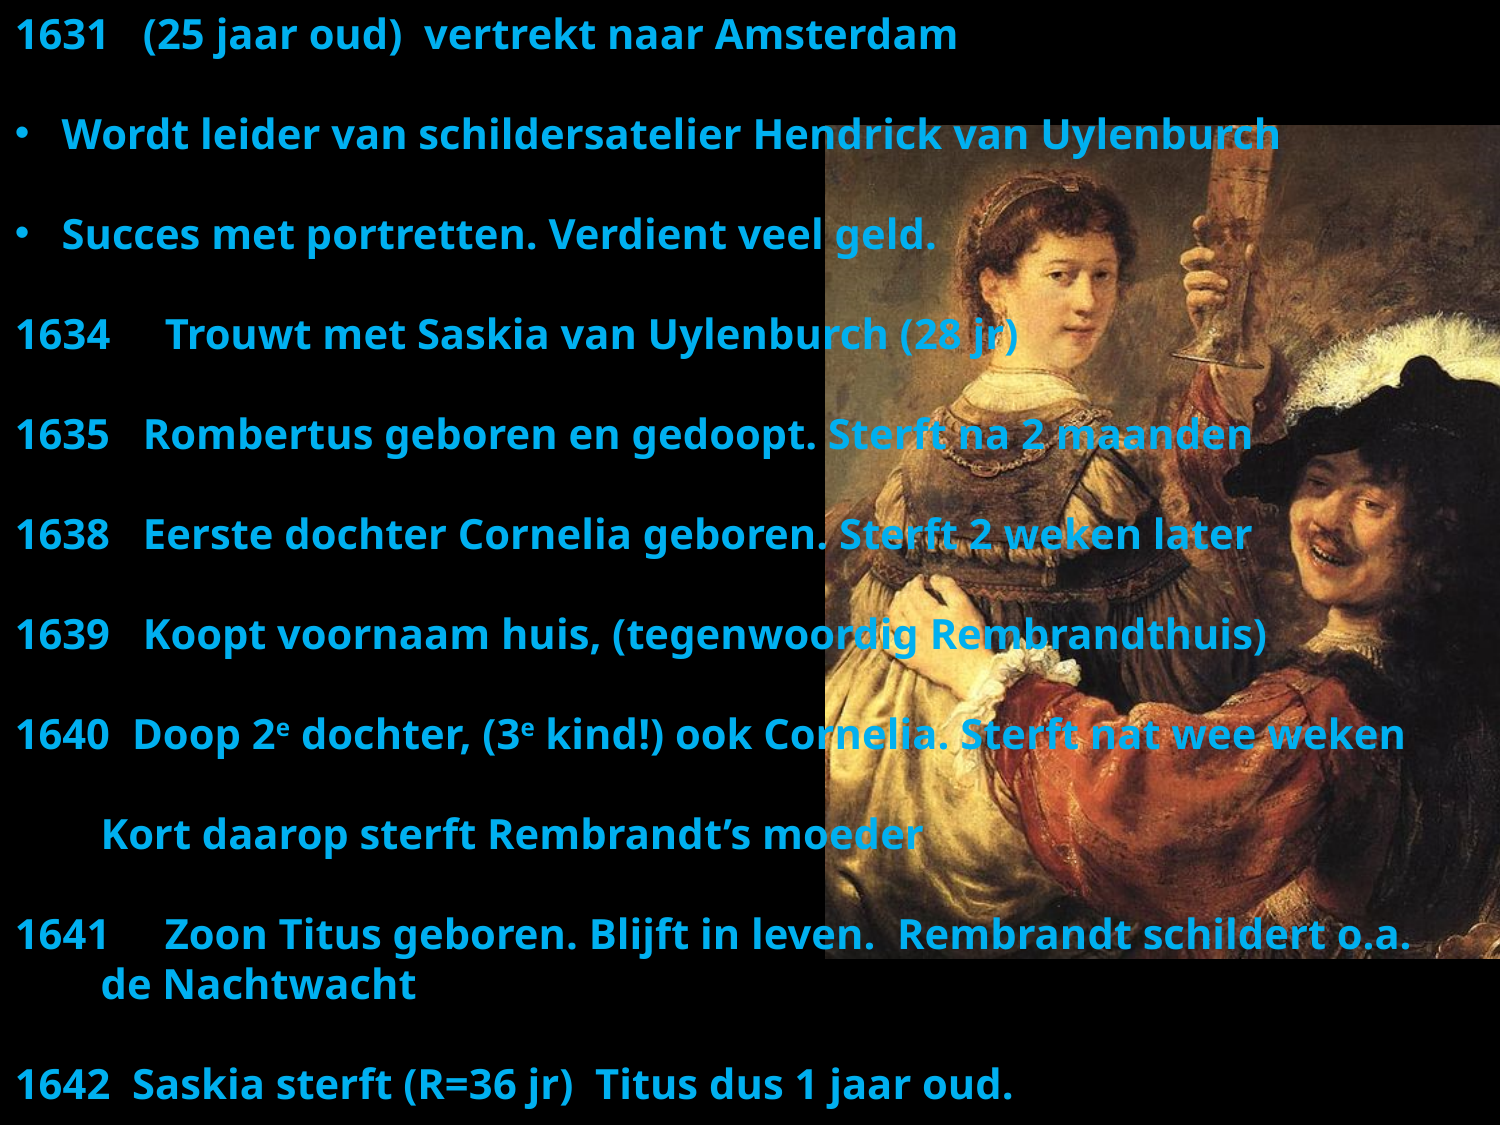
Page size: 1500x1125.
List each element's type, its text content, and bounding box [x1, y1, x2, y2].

text_box (25 jaar oud) vertrekt naar Amsterdam Wordt leider van schildersatelier Hendrick van Uylenburch Succes met portretten. Verdient veel geld. 1634 Trouwt met Saskia van Uylenburch (28 jr) Rombertus geboren en gedoopt. Sterft na 2 maanden Eerste dochter Cornelia geboren. Sterft 2 weken later Koopt voornaam huis, (tegenwoordig Rembrandthuis) Doop 2e dochter, (3e kind!) ook Cornelia. Sterft nat wee weken Kort daarop sterft Rembrandt’s moeder 1641 Zoon Titus geboren. Blijft in leven. Rembrandt schildert o.a. de Nachtwacht 1642 Saskia sterft (R=36 jr) Titus dus 1 jaar oud. [0, 0, 1500, 1125]
picture [824, 124, 1500, 960]
picture [845, 132, 853, 144]
picture [1051, 124, 1061, 143]
picture [1171, 132, 1178, 143]
